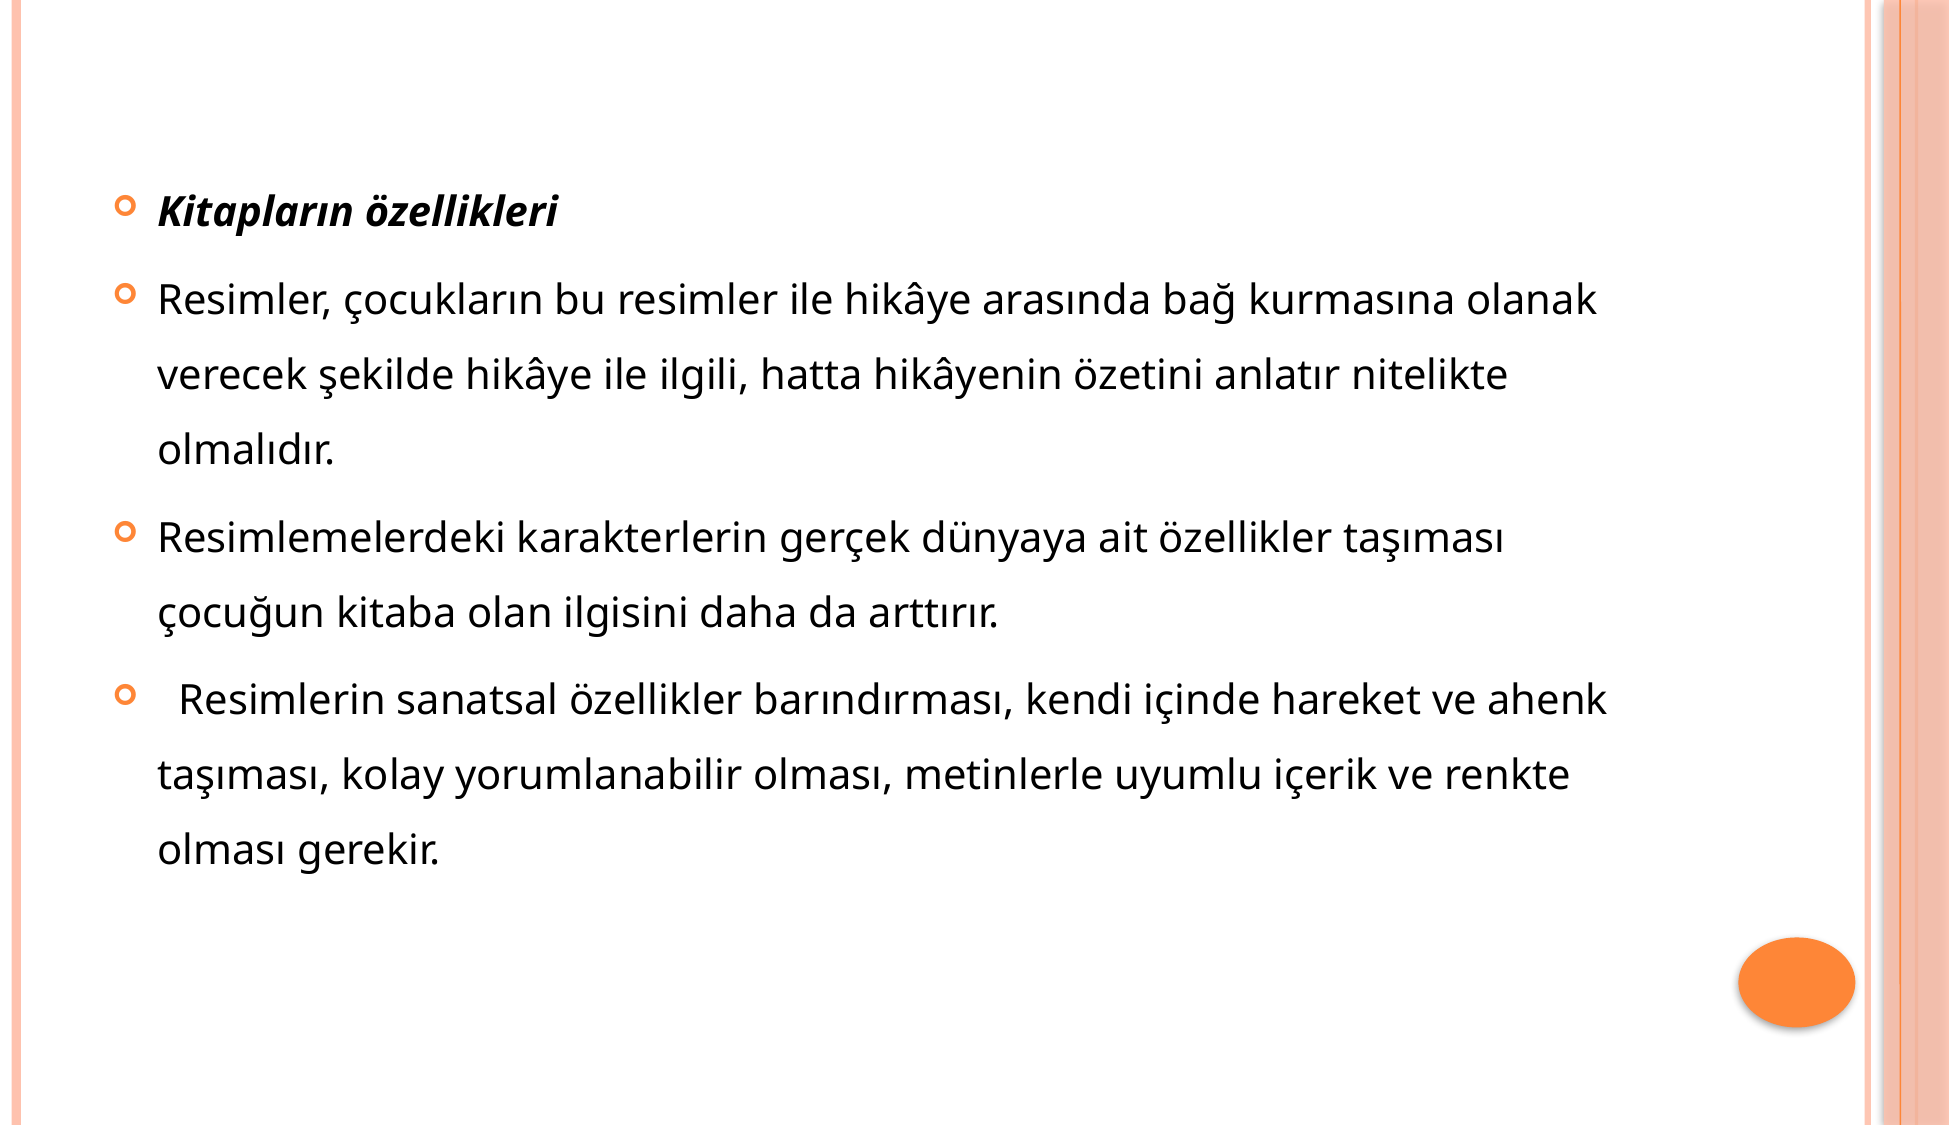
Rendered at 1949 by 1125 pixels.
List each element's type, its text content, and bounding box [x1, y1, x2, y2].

list Kitapların özellikleri Resimler, çocukların bu resimler ile hikâye arasında bağ kurmasına olanak verecek şekilde hikâye ile ilgili, hatta hikâyenin özetini anlatır nitelikte olmalıdır. Resimlemelerdeki karakterlerin gerçek dünyaya ait özellikler taşıması çocuğun kitaba olan ilgisini daha da arttırır. Resimlerin sanatsal özellikler barındırması, kendi içinde hareket ve ahenk taşıması, kolay yorumlanabilir olması, metinlerle uyumlu içerik ve renkte olması gerekir. [97, 152, 1690, 1062]
